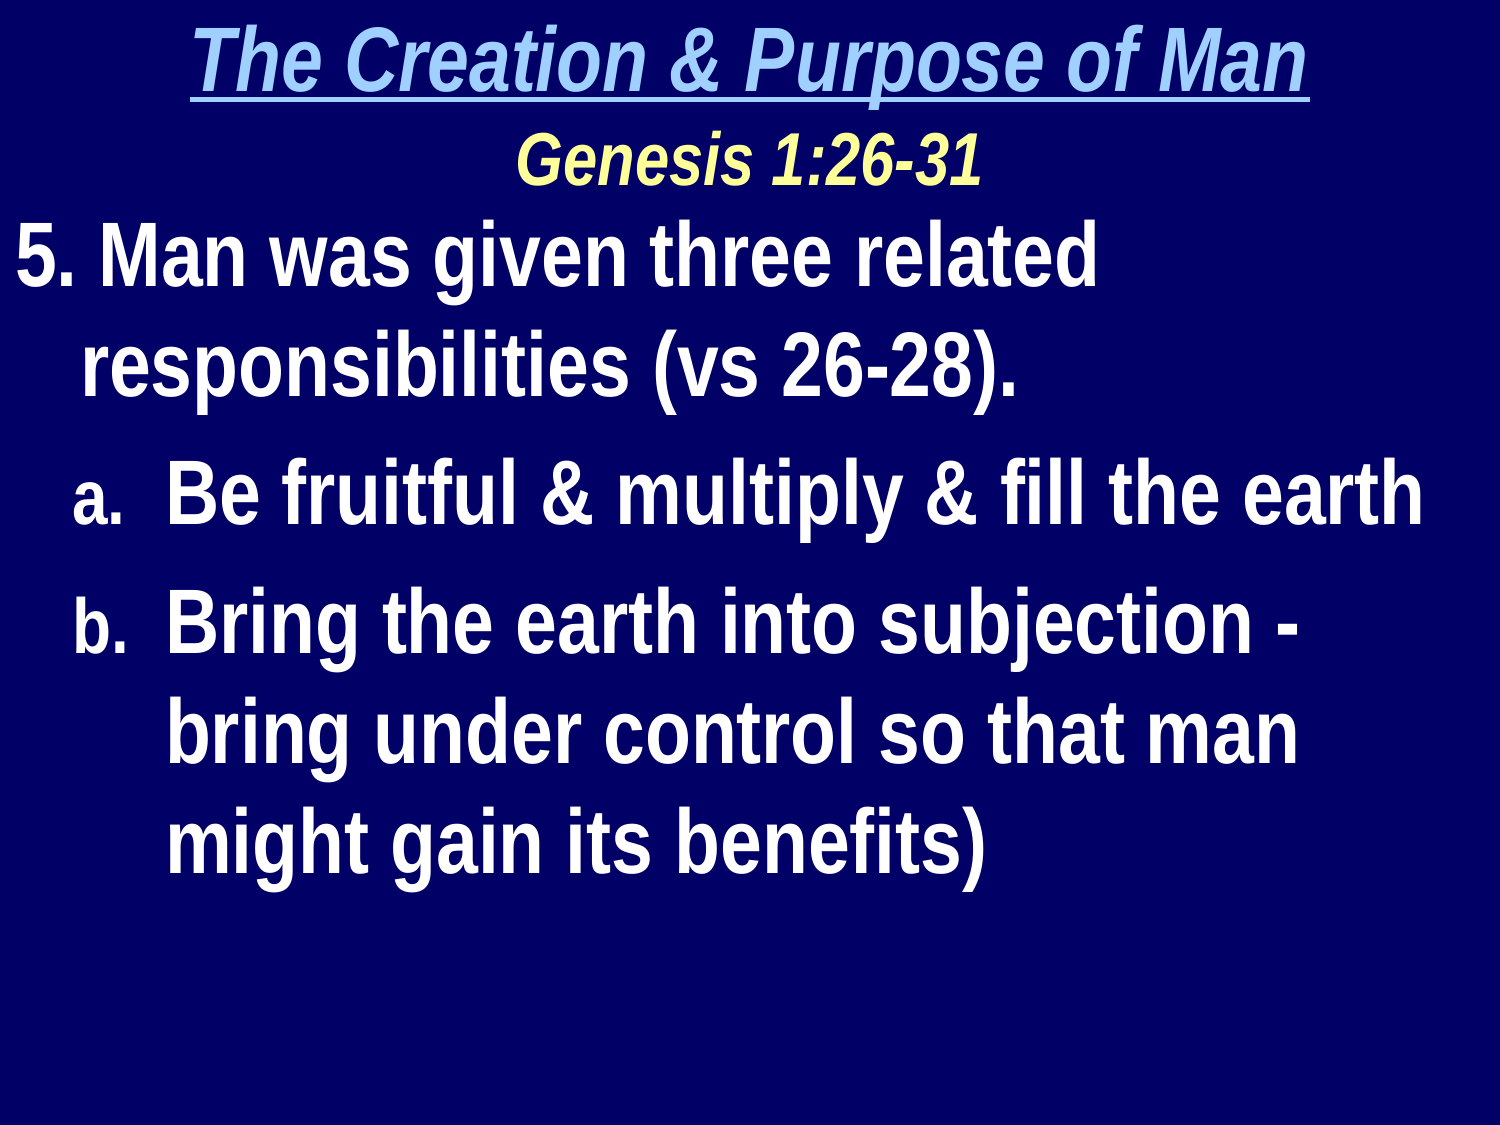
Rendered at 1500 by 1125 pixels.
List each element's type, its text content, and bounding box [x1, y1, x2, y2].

list 5. Man was given three related responsibilities (vs 26-28). Be fruitful & multiply & fill the earth Bring the earth into subjection - bring under control so that man might gain its benefits) [0, 187, 1500, 1125]
title The Creation & Purpose of Man Genesis 1:26-31 [0, 0, 1500, 187]
